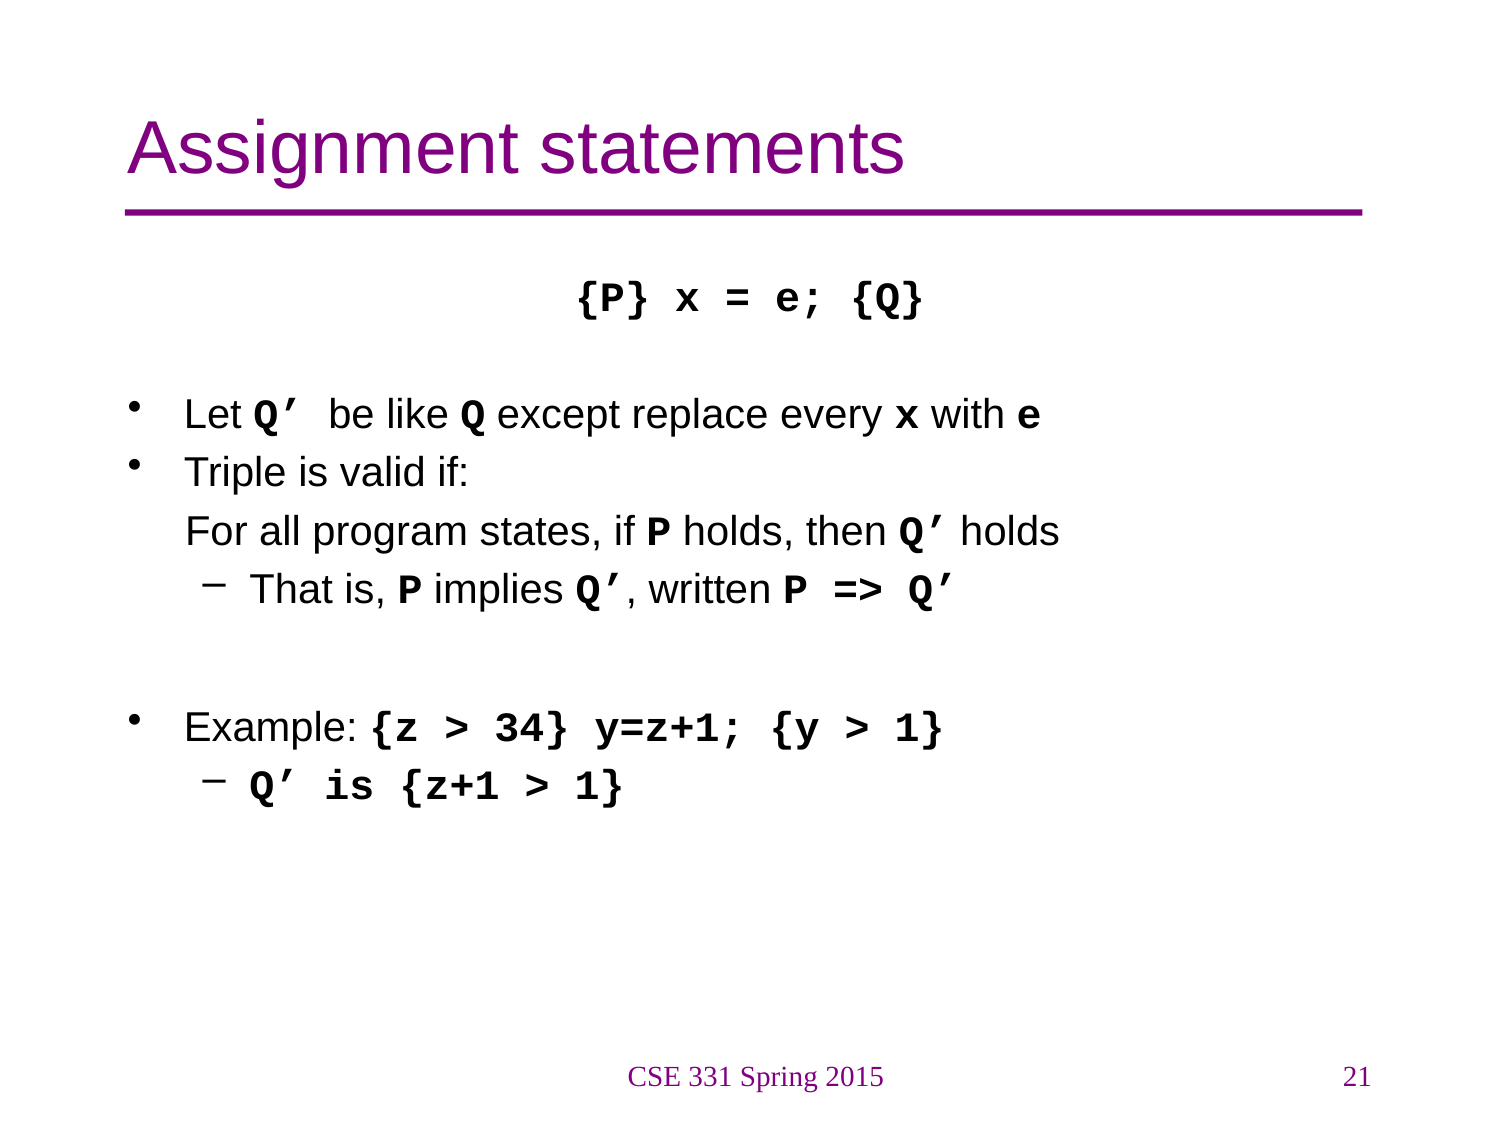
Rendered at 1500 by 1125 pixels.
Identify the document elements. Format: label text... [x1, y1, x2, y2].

title Assignment statements [112, 50, 1388, 238]
list {P} x = e; {Q} Let Q’ be like Q except replace every x with e Triple is valid if: For all program states, if P holds, then Q’ holds That is, P implies Q’, written P => Q’ Example: {z > 34} y=z+1; {y > 1} Q’ is {z+1 > 1} [112, 262, 1388, 1000]
footer CSE 331 Spring 2015 [474, 1049, 1038, 1125]
slide_number 21 [1074, 1049, 1388, 1125]
